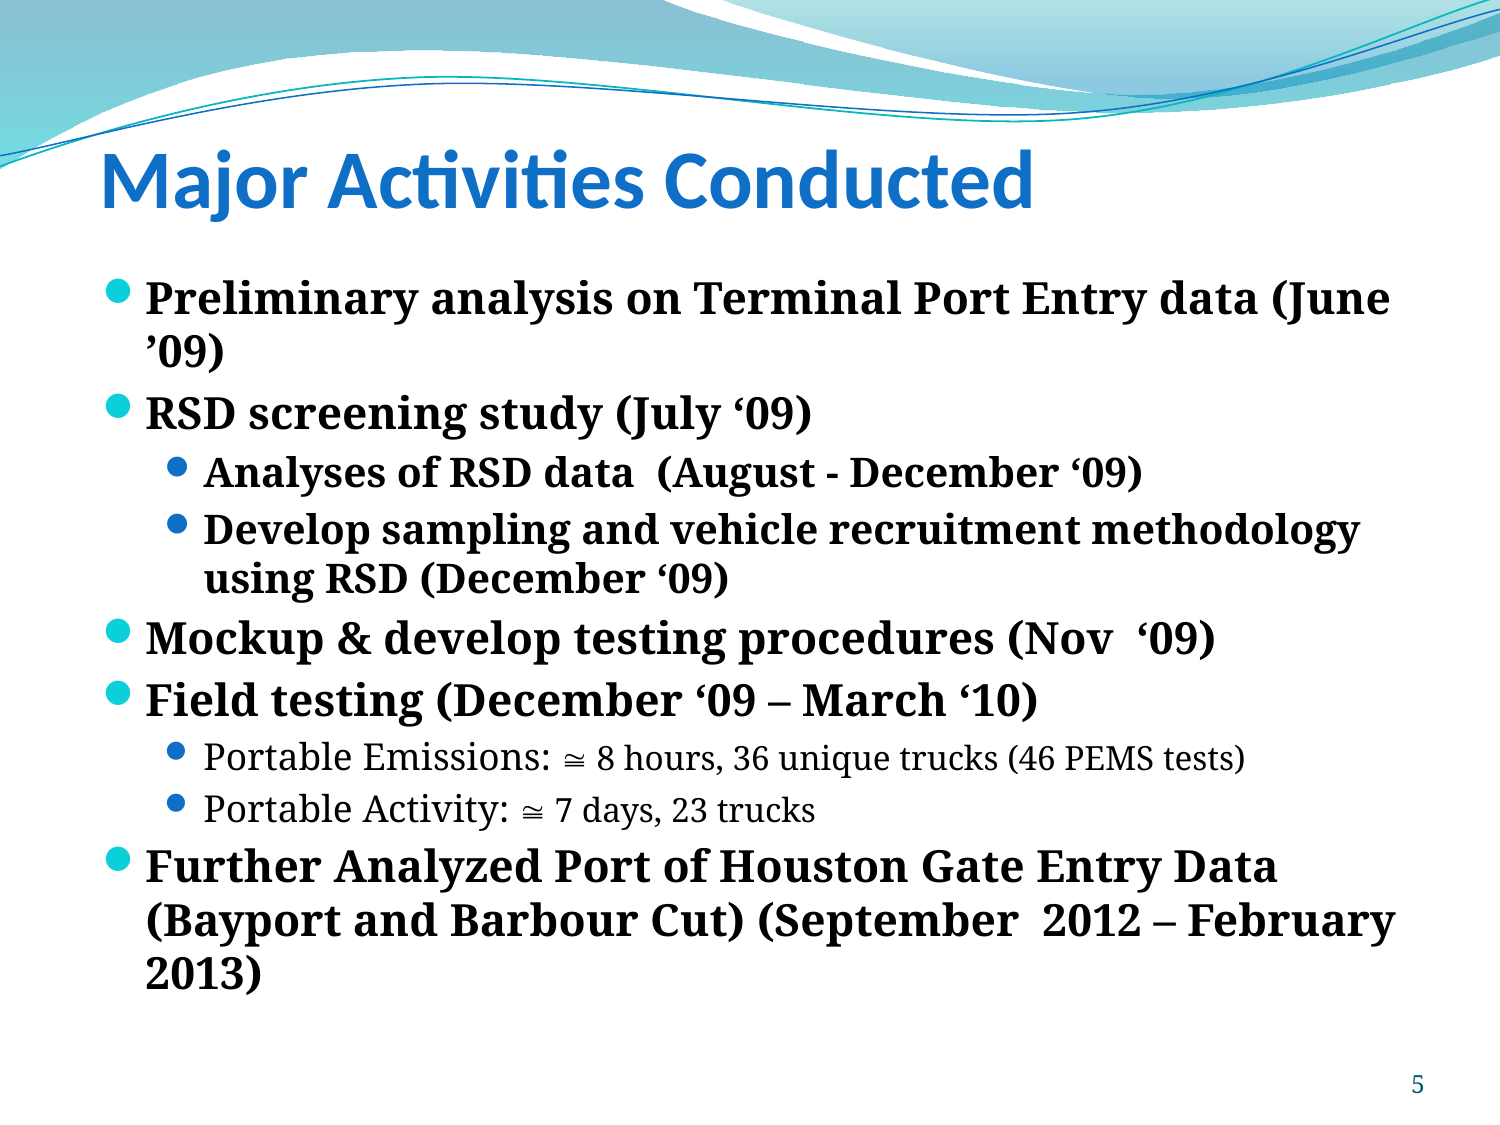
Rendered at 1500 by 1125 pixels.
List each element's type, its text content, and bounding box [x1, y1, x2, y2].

slide_number 5 [1299, 1042, 1425, 1103]
title Major Activities Conducted [99, 37, 1375, 225]
list Preliminary analysis on Terminal Port Entry data (June ’09) RSD screening study (July ‘09) Analyses of RSD data (August - December ‘09) Develop sampling and vehicle recruitment methodology using RSD (December ‘09) Mockup & develop testing procedures (Nov ‘09) Field testing (December ‘09 – March ‘10) Portable Emissions:  8 hours, 36 unique trucks (46 PEMS tests) Portable Activity:  7 days, 23 trucks Further Analyzed Port of Houston Gate Entry Data (Bayport and Barbour Cut) (September 2012 – February 2013) [87, 262, 1475, 1013]
